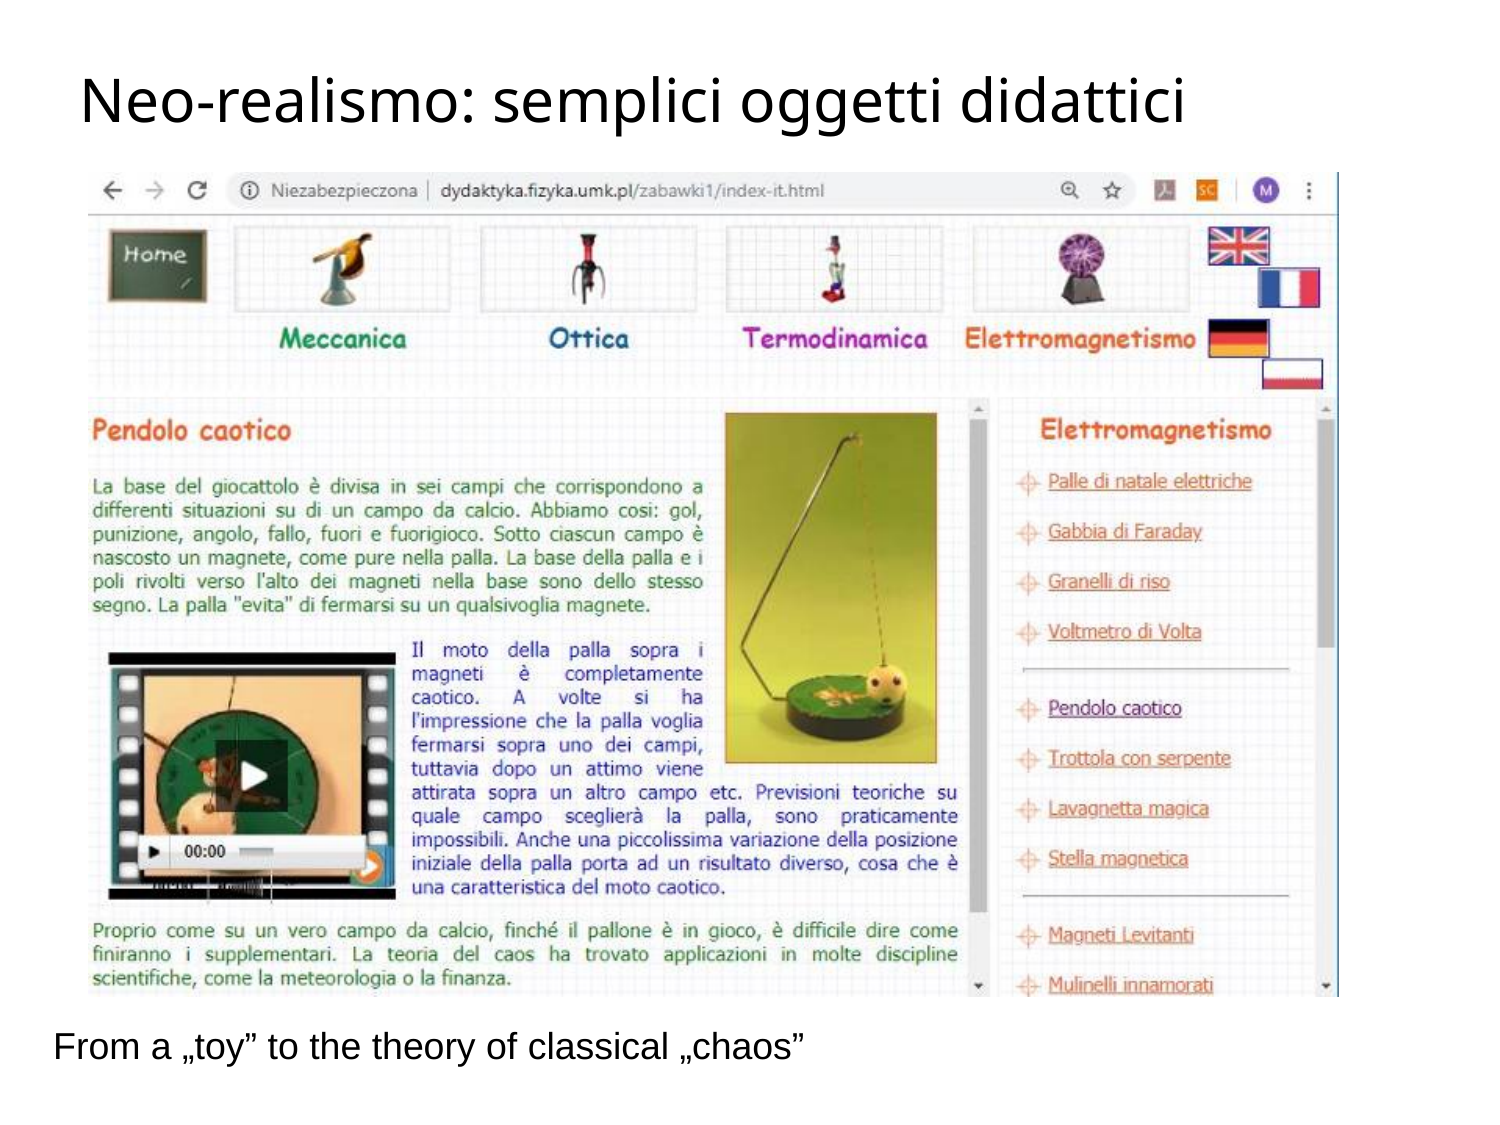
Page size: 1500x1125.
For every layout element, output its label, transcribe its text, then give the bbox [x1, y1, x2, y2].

list Neo-realismo: semplici oggetti didattici [64, 54, 1415, 256]
text_box From a „toy” to the theory of classical „chaos” [38, 1014, 820, 1075]
picture [88, 172, 1339, 997]
